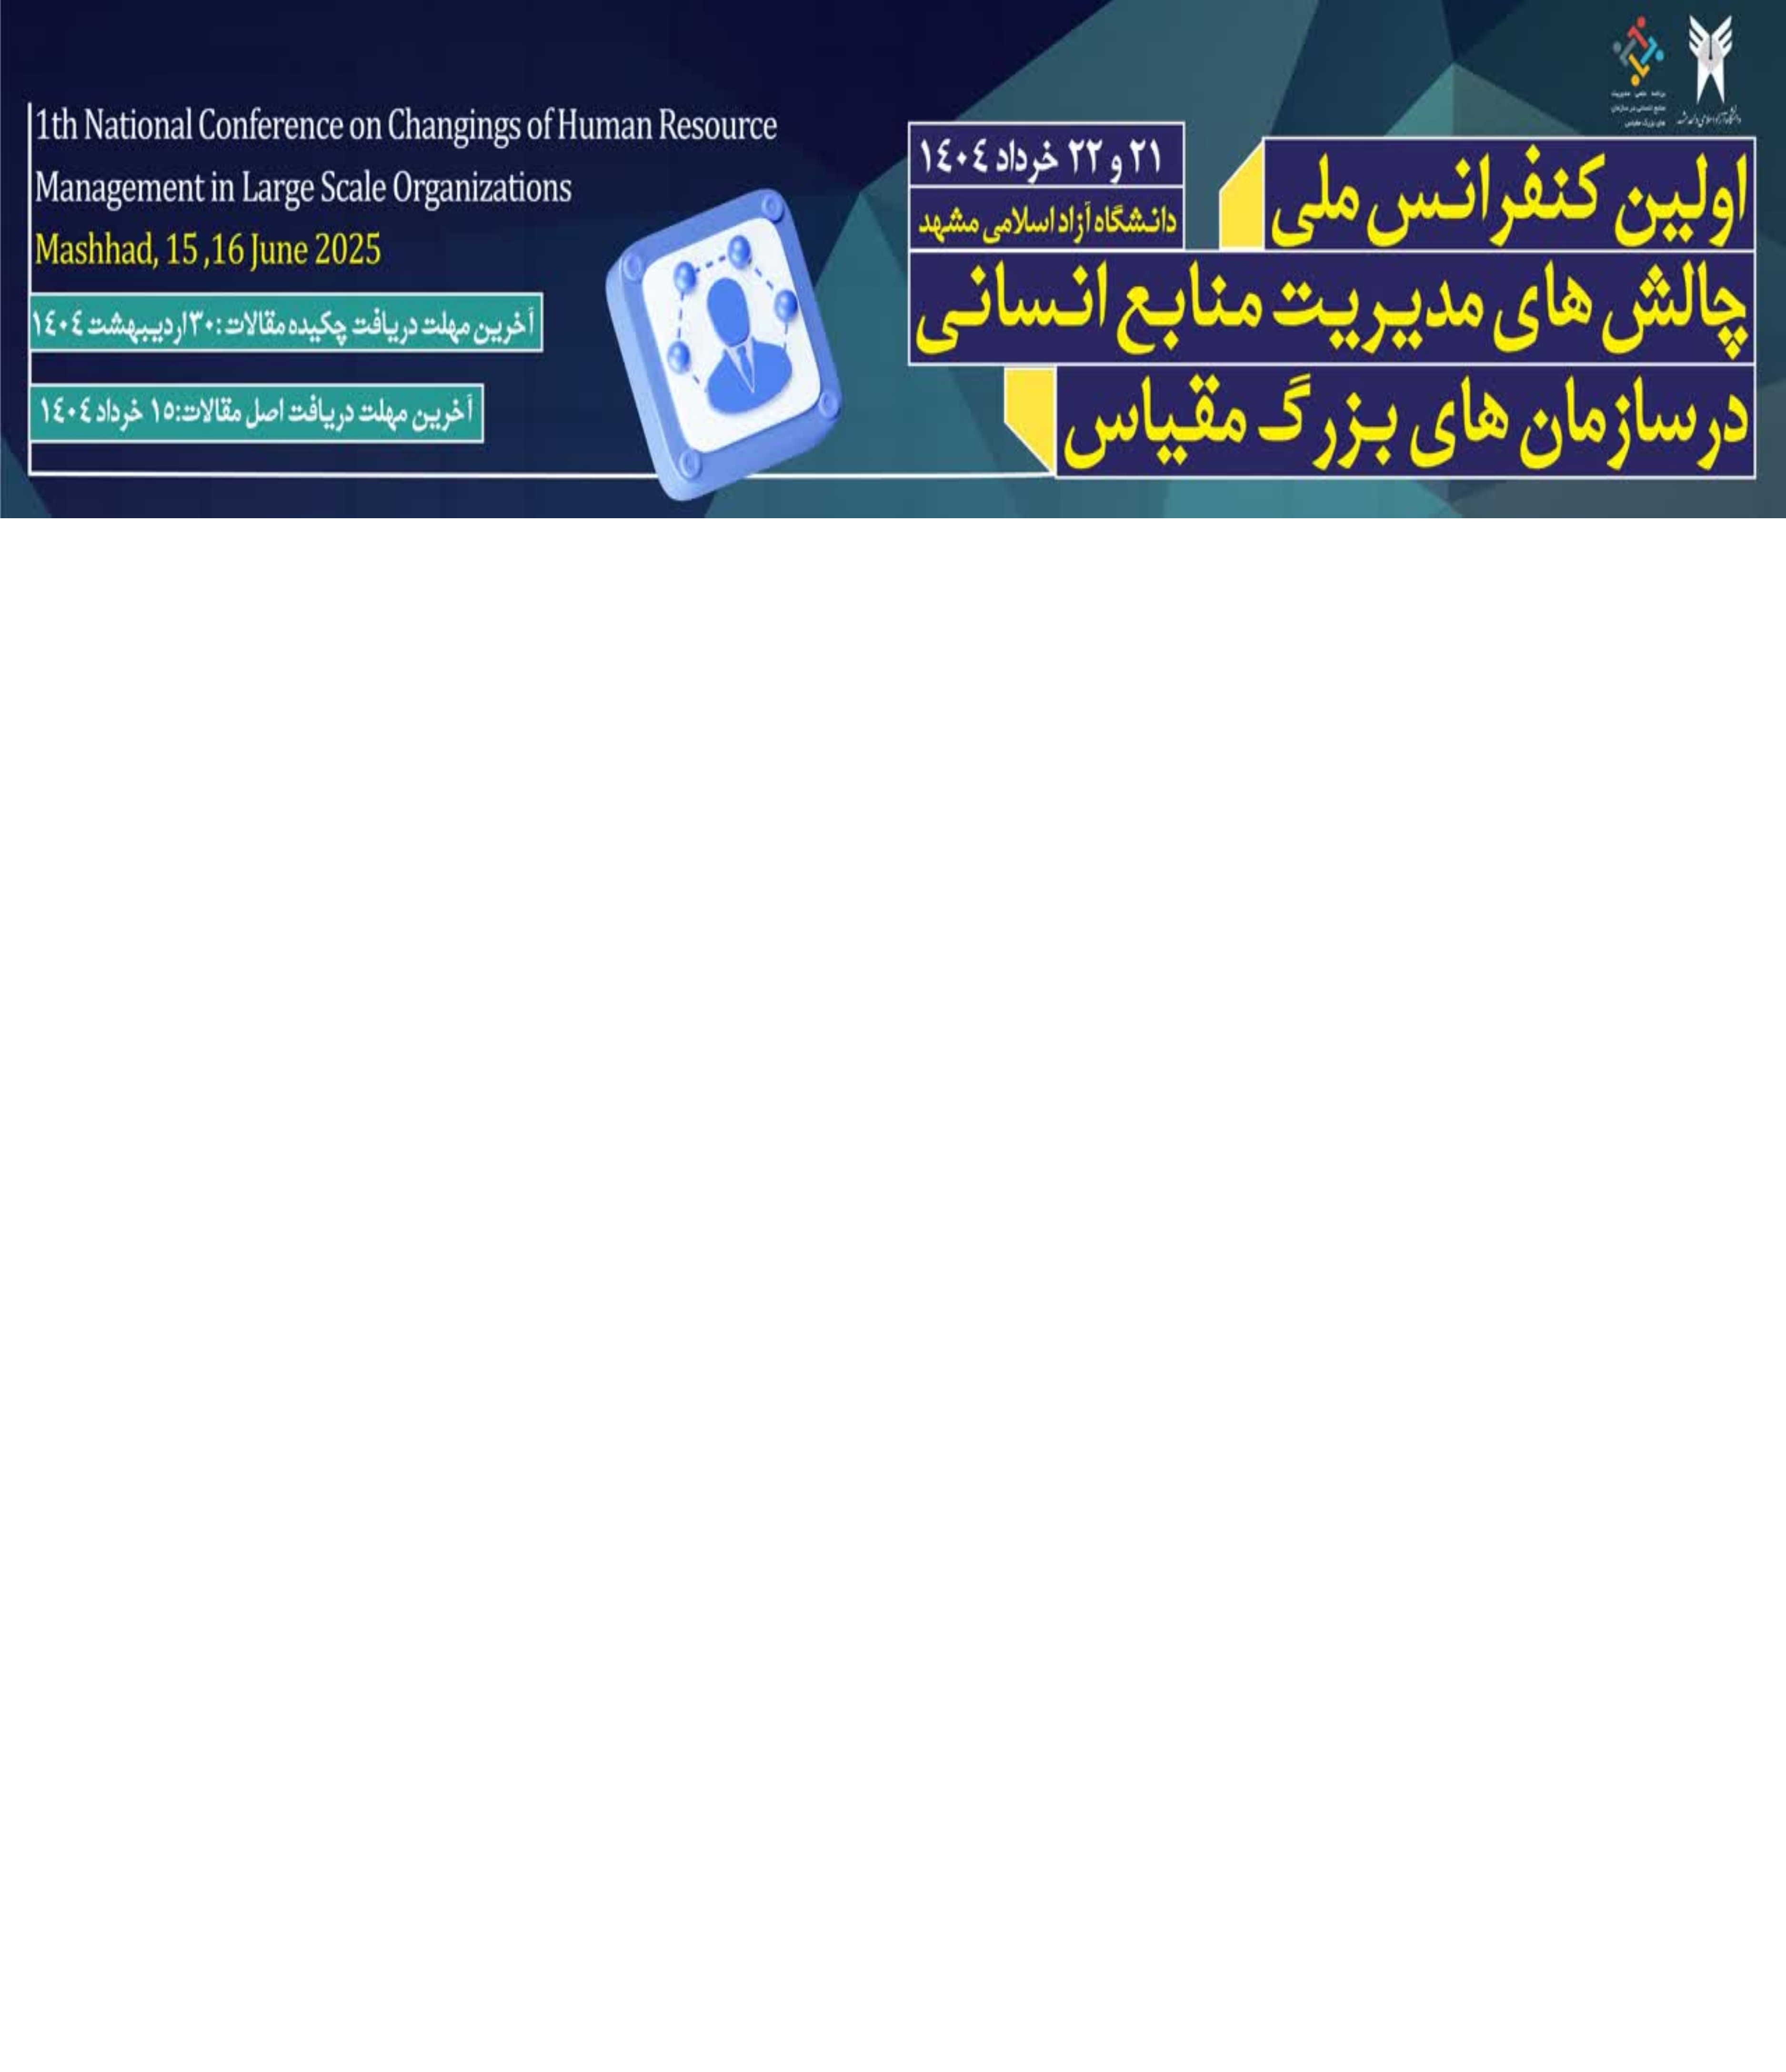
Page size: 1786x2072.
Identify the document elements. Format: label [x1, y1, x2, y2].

picture [0, 0, 1786, 518]
